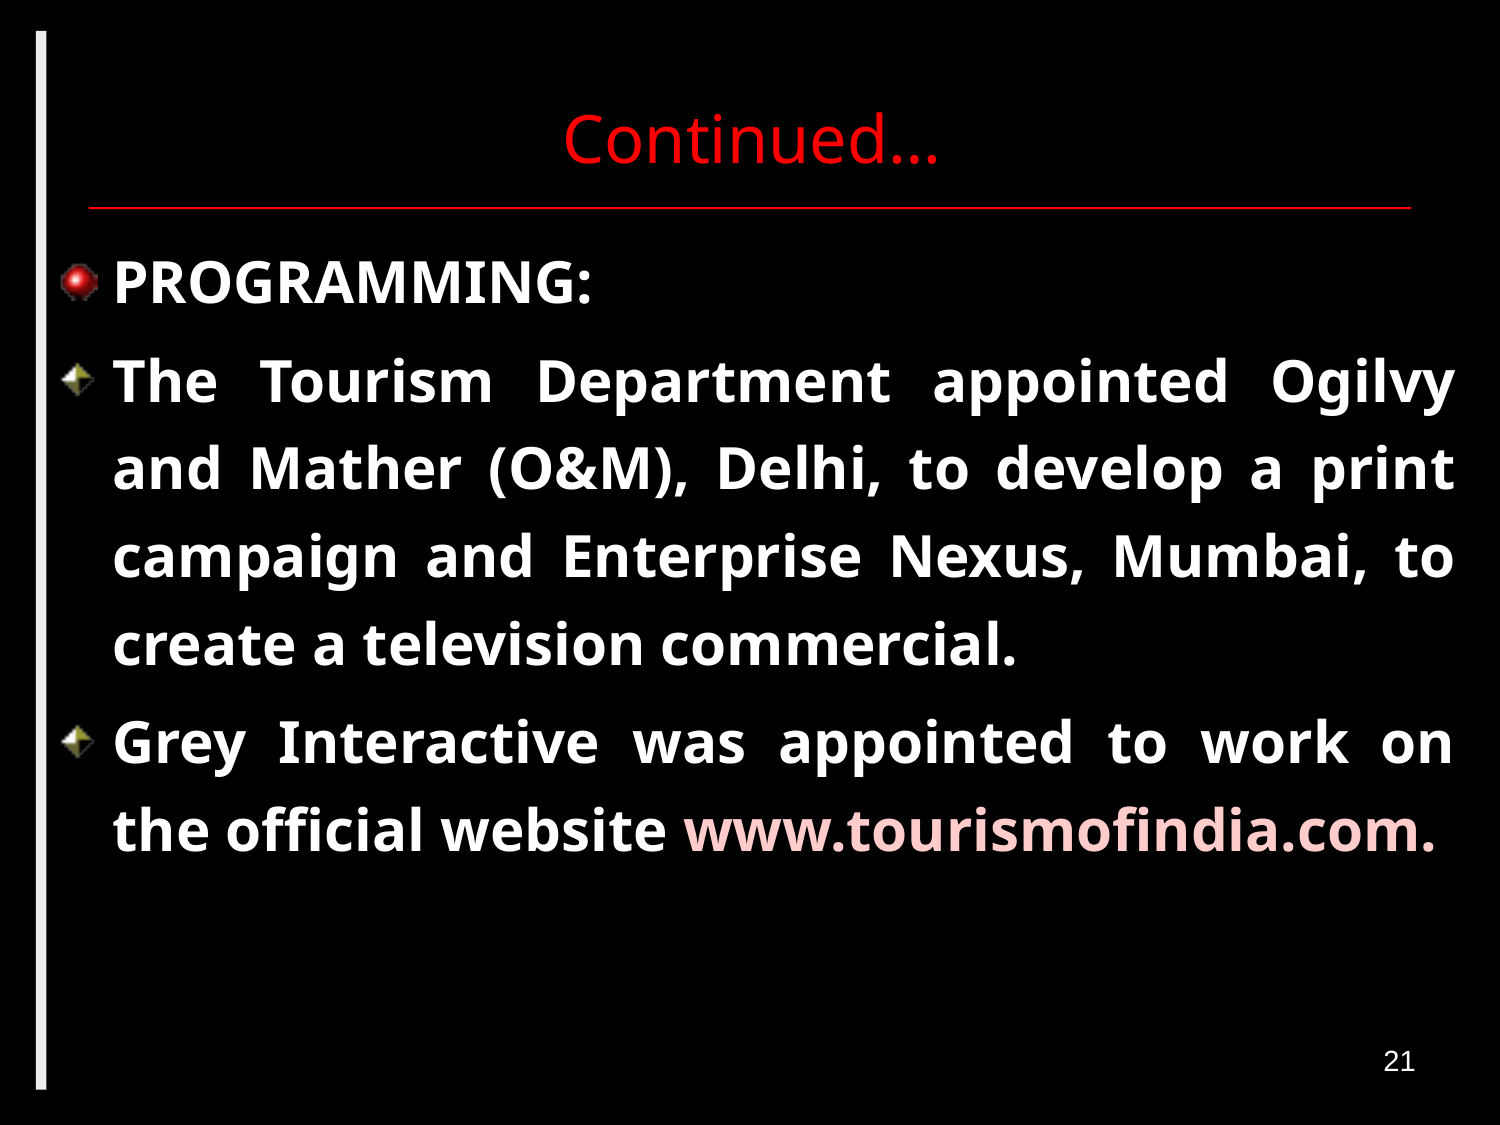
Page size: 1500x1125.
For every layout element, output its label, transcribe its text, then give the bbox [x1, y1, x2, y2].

title Continued… [76, 42, 1428, 219]
picture [56, 259, 98, 301]
picture [56, 720, 98, 762]
picture [56, 358, 98, 400]
list PROGRAMMING: The Tourism Department appointed Ogilvy and Mather (O&M), Delhi, to develop a print campaign and Enterprise Nexus, Mumbai, to create a television commercial. Grey Interactive was appointed to work on the official website www.tourismofindia.com. [40, 219, 1471, 1114]
